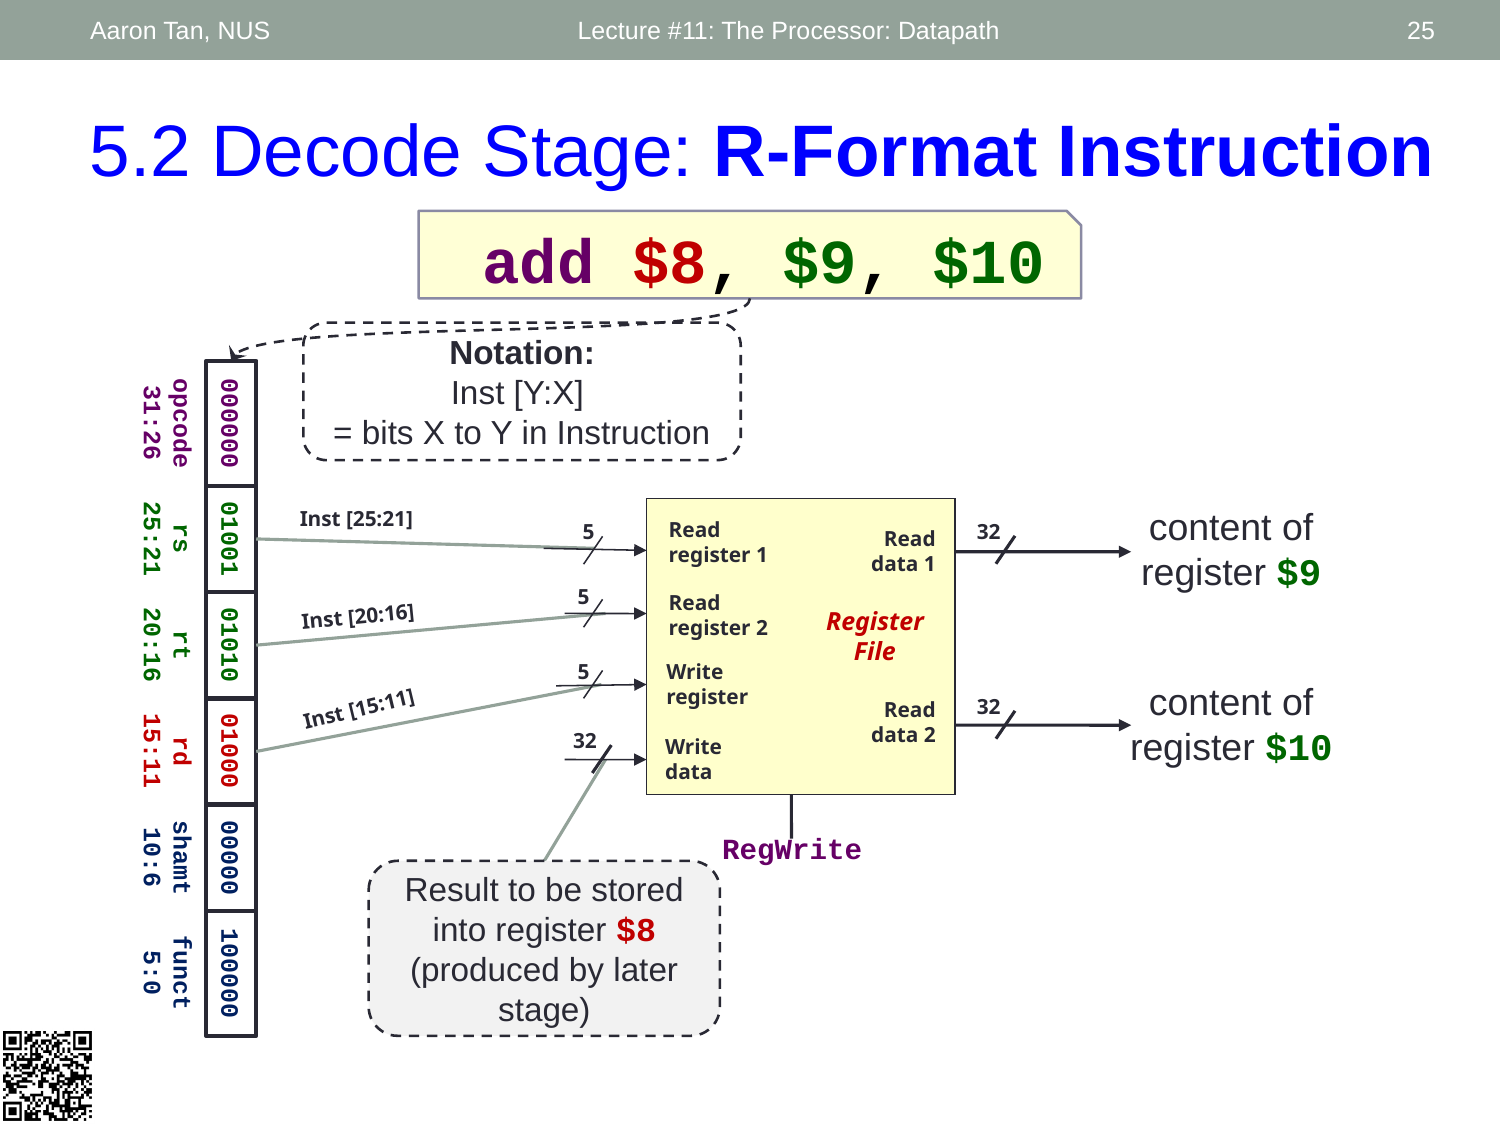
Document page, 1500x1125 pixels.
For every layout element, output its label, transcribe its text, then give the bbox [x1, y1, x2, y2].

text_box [368, 760, 721, 1037]
text_box content of register $10 [1140, 684, 1358, 763]
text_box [543, 498, 1132, 874]
slide_number 25 [1308, 3, 1450, 57]
slide_number Aaron Tan, NUS [75, 3, 550, 57]
footer Lecture #11: The Processor: Datapath [562, 3, 1238, 57]
text_box Notation: Inst [Y:X] = bits X to Y in Instruction [301, 320, 743, 463]
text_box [255, 498, 542, 752]
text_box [131, 360, 257, 1037]
text_box content of register $9 [1140, 509, 1358, 588]
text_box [230, 254, 419, 362]
picture [0, 1028, 95, 1124]
text_box 5.2 Decode Stage: R-Format Instruction [74, 96, 1466, 199]
text_box add $8, $9, $10 [416, 208, 1084, 301]
